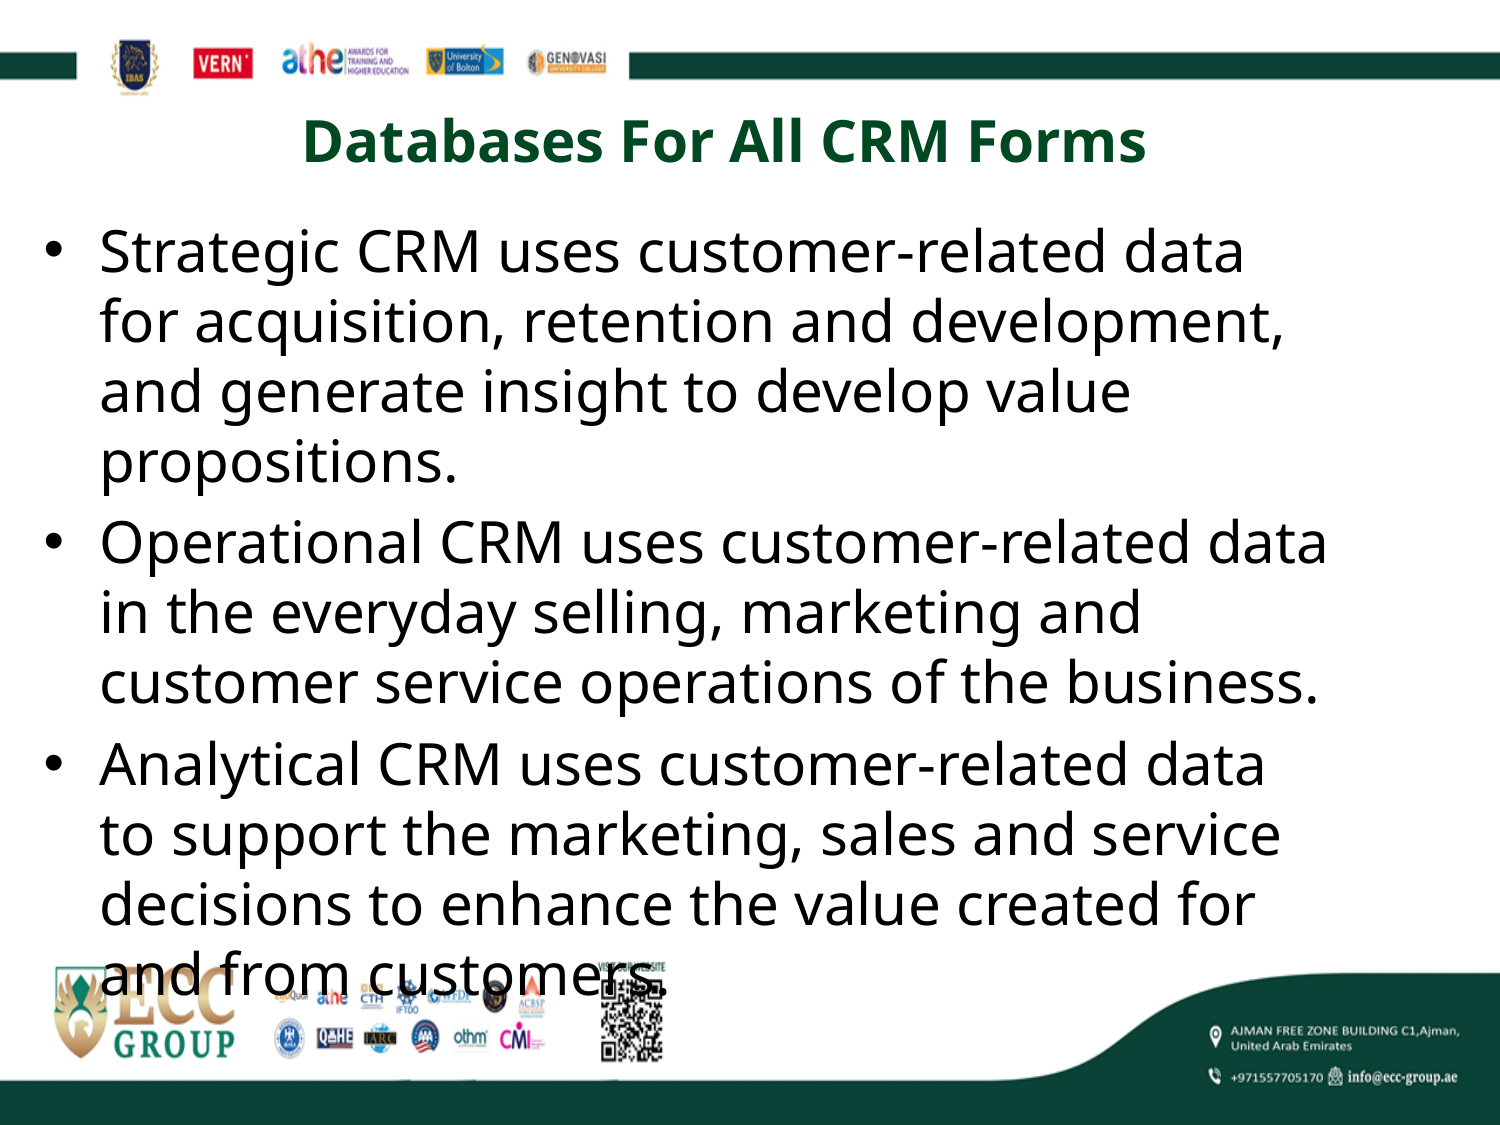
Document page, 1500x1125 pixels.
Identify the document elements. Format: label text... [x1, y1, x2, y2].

list Strategic CRM uses customer-related data for acquisition, retention and development, and generate insight to develop value propositions. Operational CRM uses customer-related data in the everyday selling, marketing and customer service operations of the business. Analytical CRM uses customer-related data to support the marketing, sales and service decisions to enhance the value created for and from customers. [28, 206, 1353, 938]
picture [0, 0, 1500, 1125]
title Databases For All CRM Forms [137, 44, 1312, 206]
